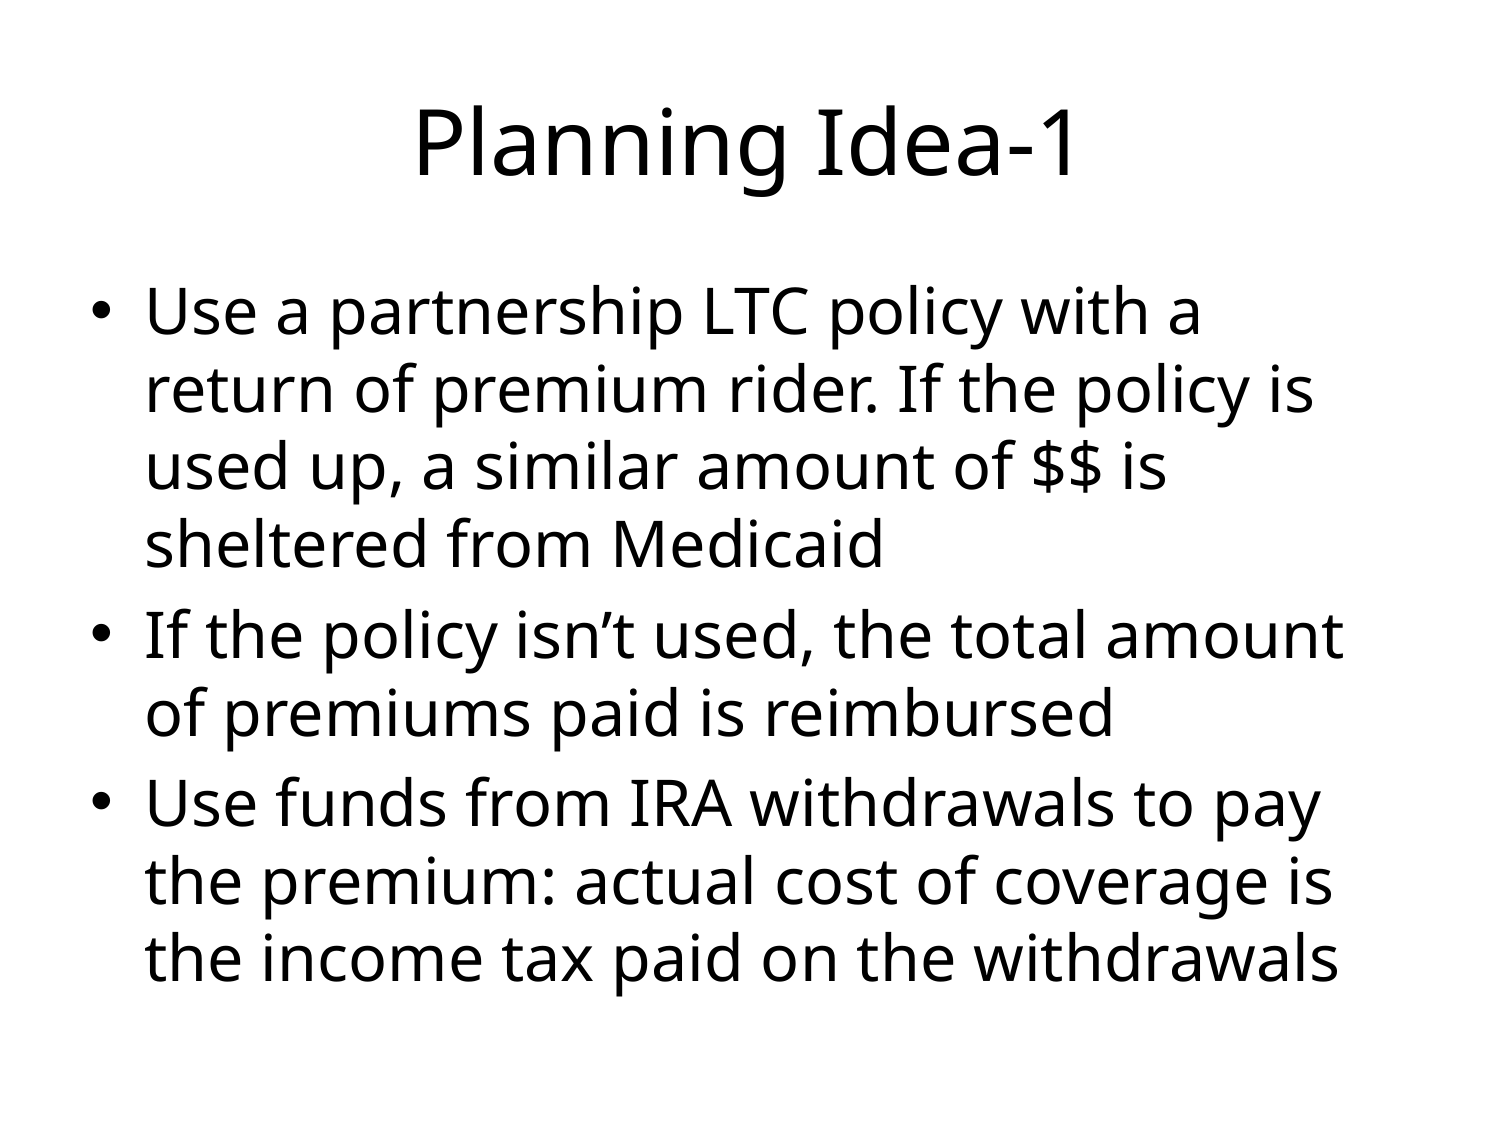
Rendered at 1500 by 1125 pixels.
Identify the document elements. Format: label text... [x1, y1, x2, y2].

title Planning Idea-1 [75, 45, 1425, 233]
list Use a partnership LTC policy with a return of premium rider. If the policy is used up, a similar amount of $$ is sheltered from Medicaid If the policy isn’t used, the total amount of premiums paid is reimbursed Use funds from IRA withdrawals to pay the premium: actual cost of coverage is the income tax paid on the withdrawals [75, 262, 1425, 1005]
